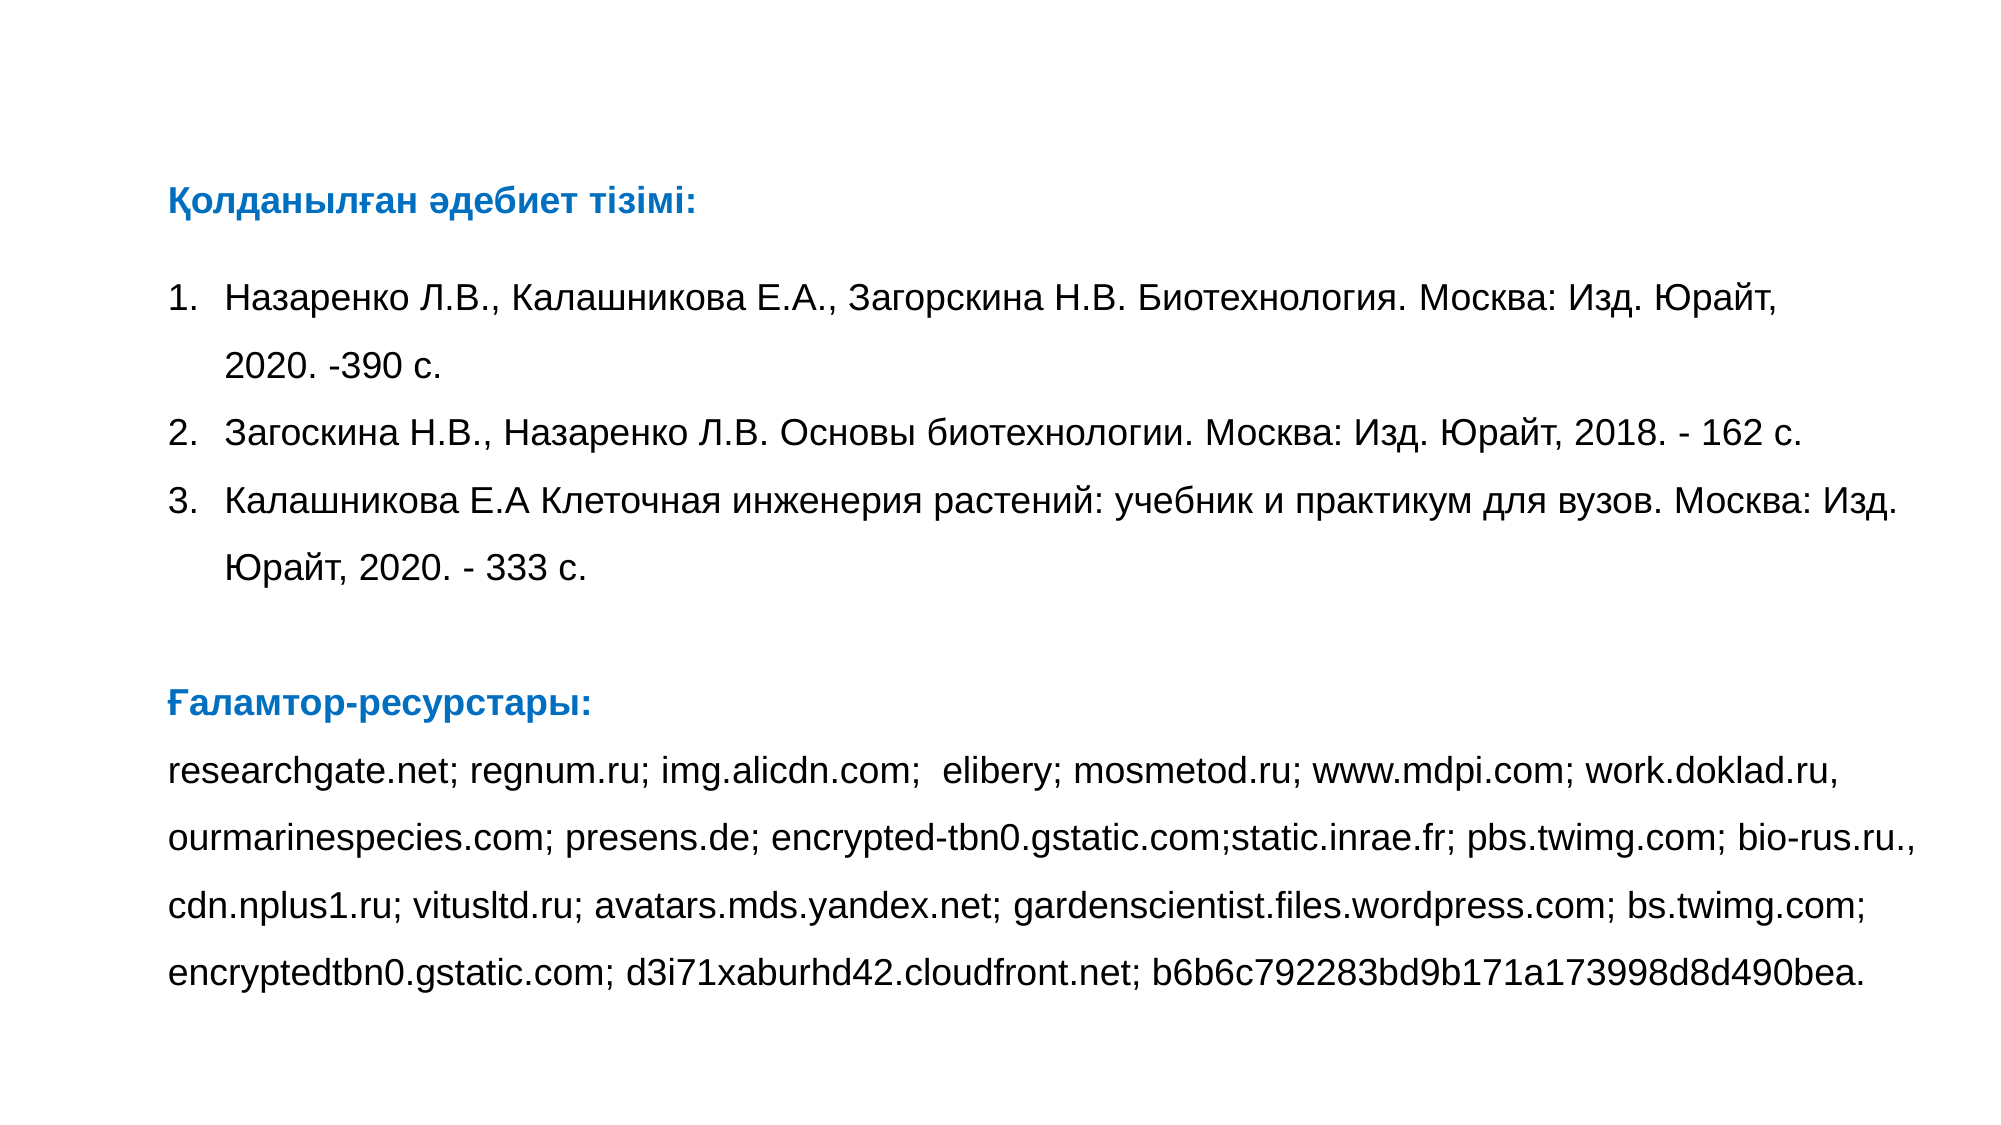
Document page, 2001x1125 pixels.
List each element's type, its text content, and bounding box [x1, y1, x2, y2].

list Қолданылған әдебиет тізімі: Назаренко Л.В., Калашникова Е.А., Загорскина Н.В. Биотехнология. Москва: Изд. Юрайт, 2020. -390 с. Загоскина Н.В., Назаренко Л.В. Основы биотехнологии. Москва: Изд. Юрайт, 2018. - 162 с. Калашникова Е.А Клеточная инженерия растений: учебник и практикум для вузов. Москва: Изд. Юрайт, 2020. - 333 с. Ғаламтор-ресурстары: researchgate.net; regnum.ru; img.alicdn.com; elibery; mosmetod.ru; www.mdpi.com; work.doklad.ru, ourmarinespecies.com; presens.de; encrypted-tbn0.gstatic.com;static.inrae.fr; pbs.twimg.com; bio-rus.ru., cdn.nplus1.ru; vitusltd.ru; avatars.mds.yandex.net; gardenscientist.files.wordpress.com; bs.twimg.com; encryptedtbn0.gstatic.com; d3i71xaburhd42.cloudfront.net; b6b6c792283bd9b171a173998d8d490bea. [153, 145, 1964, 1001]
